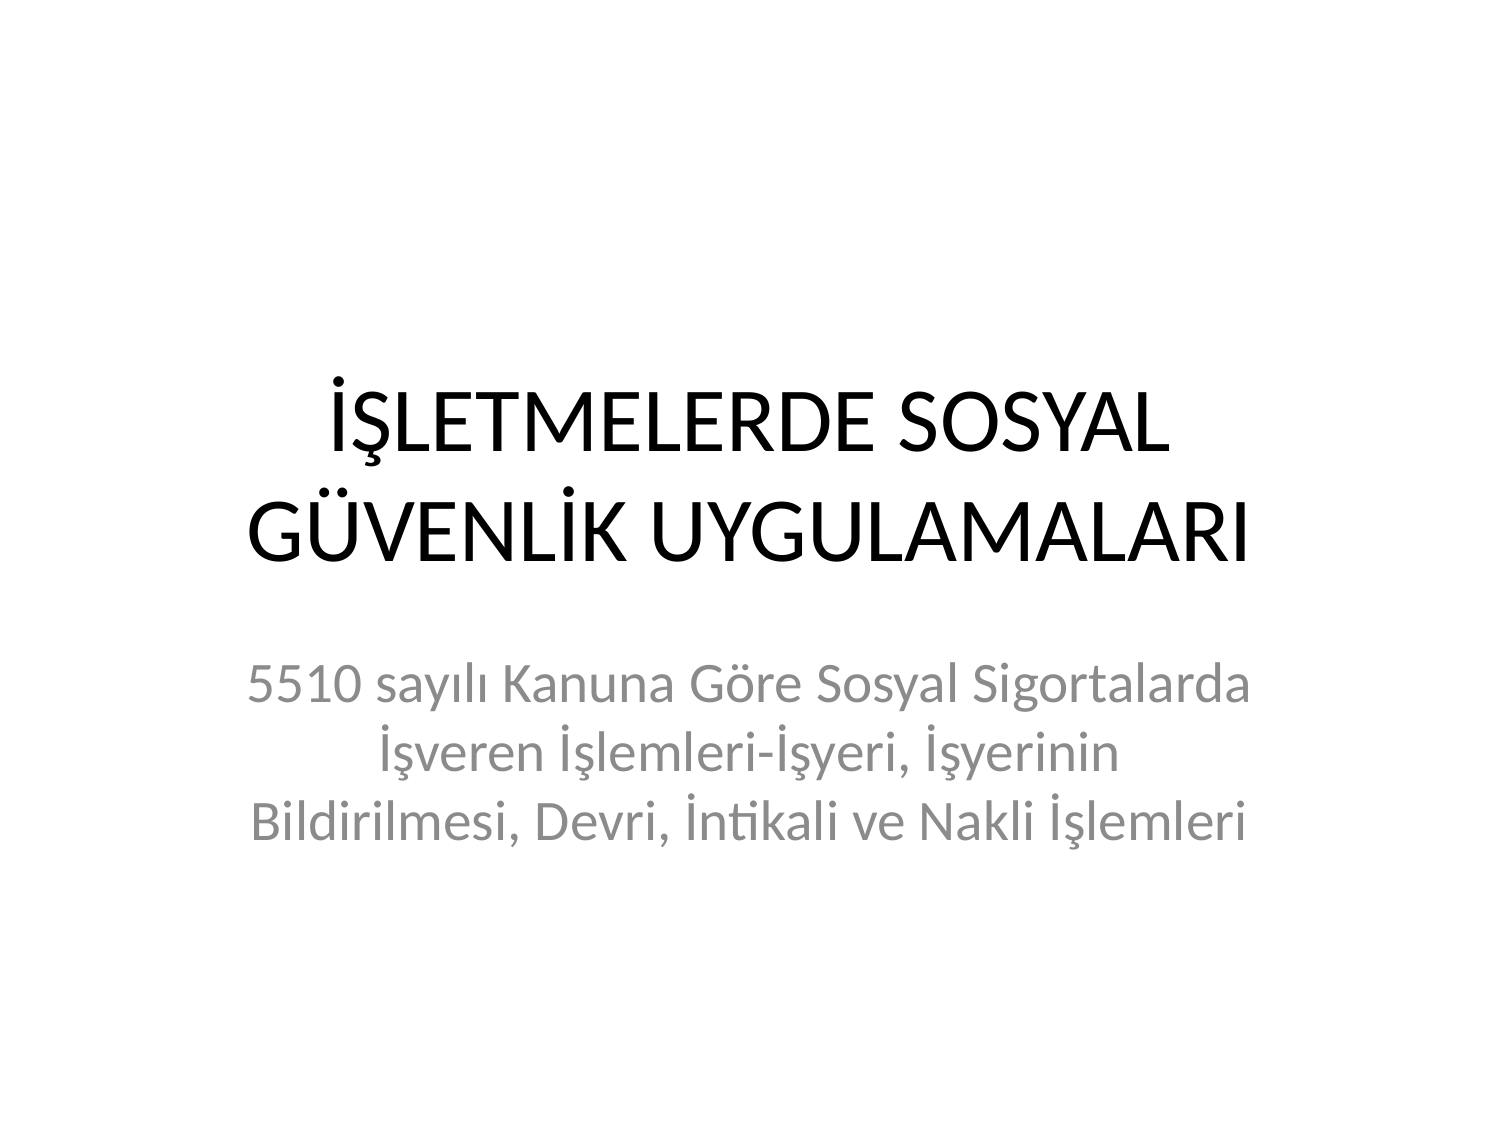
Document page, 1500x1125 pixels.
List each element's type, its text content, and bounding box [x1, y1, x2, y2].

subtitle 5510 sayılı Kanuna Göre Sosyal Sigortalarda İşveren İşlemleri-İşyeri, İşyerinin Bildirilmesi, Devri, İntikali ve Nakli İşlemleri [225, 637, 1275, 925]
title İŞLETMELERDE SOSYAL GÜVENLİK UYGULAMALARI [112, 349, 1388, 591]
